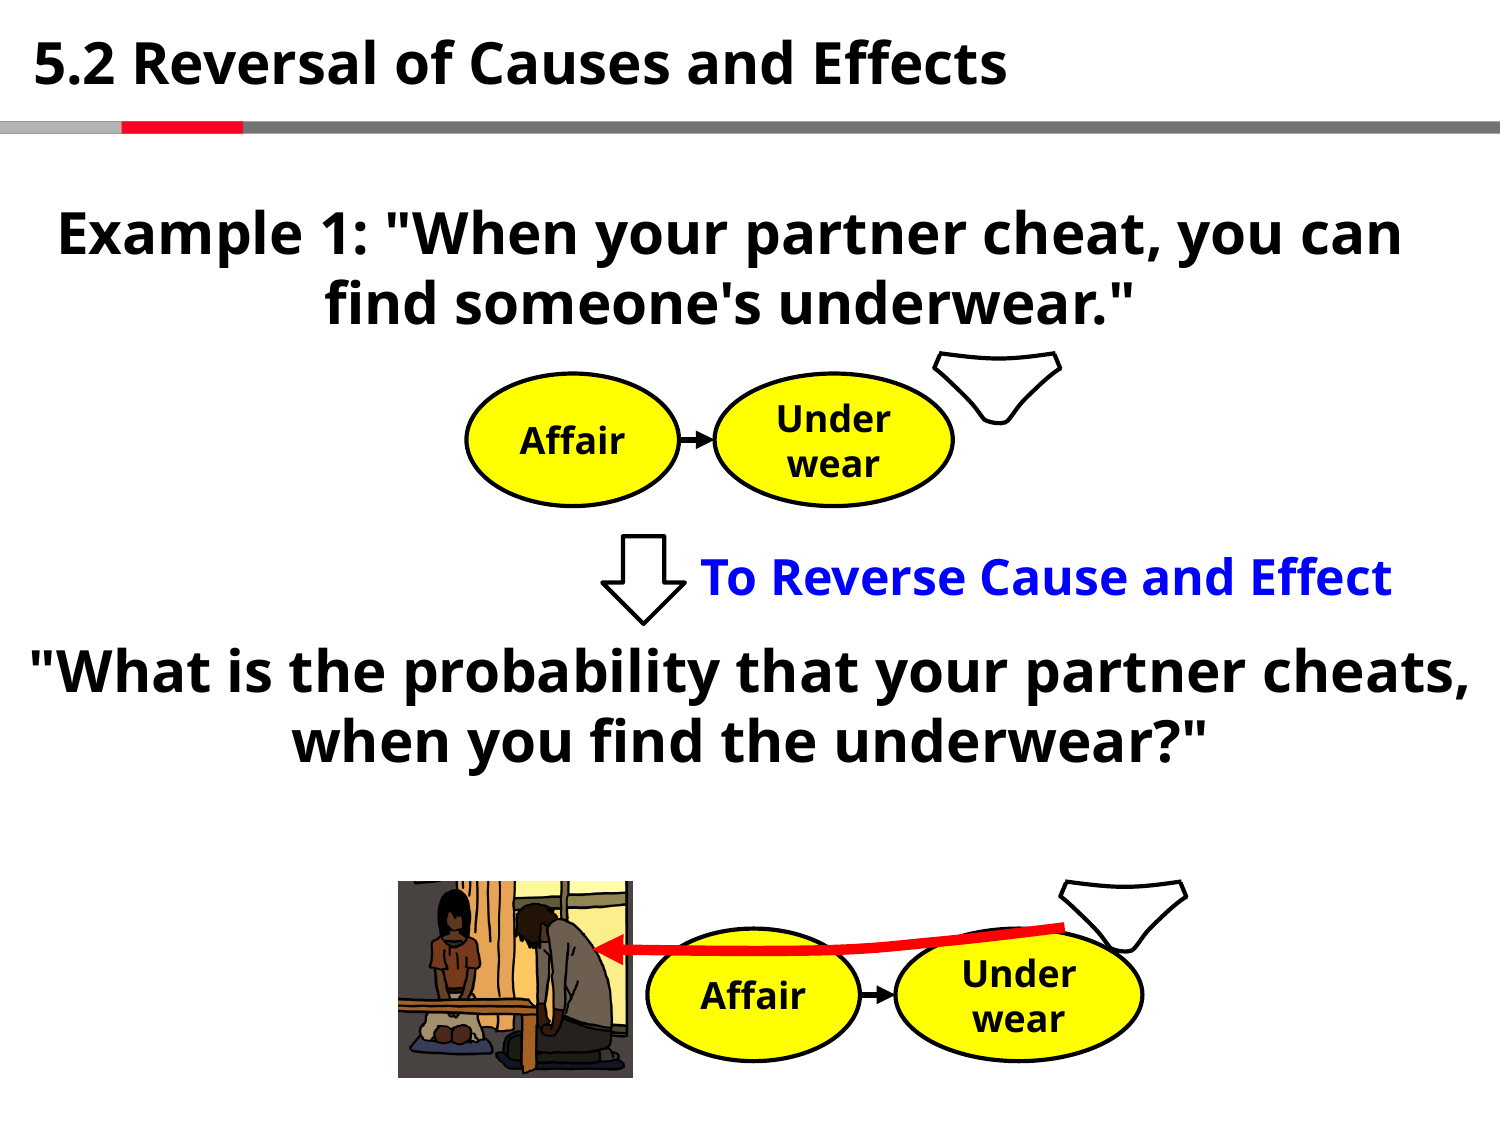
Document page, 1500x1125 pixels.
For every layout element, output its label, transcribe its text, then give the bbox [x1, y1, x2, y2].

text_box [637, 926, 1054, 954]
text_box Underwear [712, 371, 955, 509]
text_box Affair [679, 926, 815, 945]
picture [397, 881, 633, 1079]
text_box Example 1: "When your partner cheat, you can find someone's underwear." [18, 189, 1442, 379]
text_box To Reverse Cause and Effect [686, 538, 1500, 614]
title 5.2 Reversal of Causes and Effects [18, 19, 1121, 105]
text_box "What is the probability that your partner cheats, when you find the underwear?" [0, 627, 1500, 782]
text_box Underwear [893, 931, 1145, 1064]
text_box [933, 352, 1062, 424]
text_box Affair [464, 371, 681, 509]
text_box [601, 535, 686, 625]
text_box Affair [645, 952, 862, 1064]
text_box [1059, 881, 1188, 952]
text_box Underwear [973, 926, 1042, 931]
